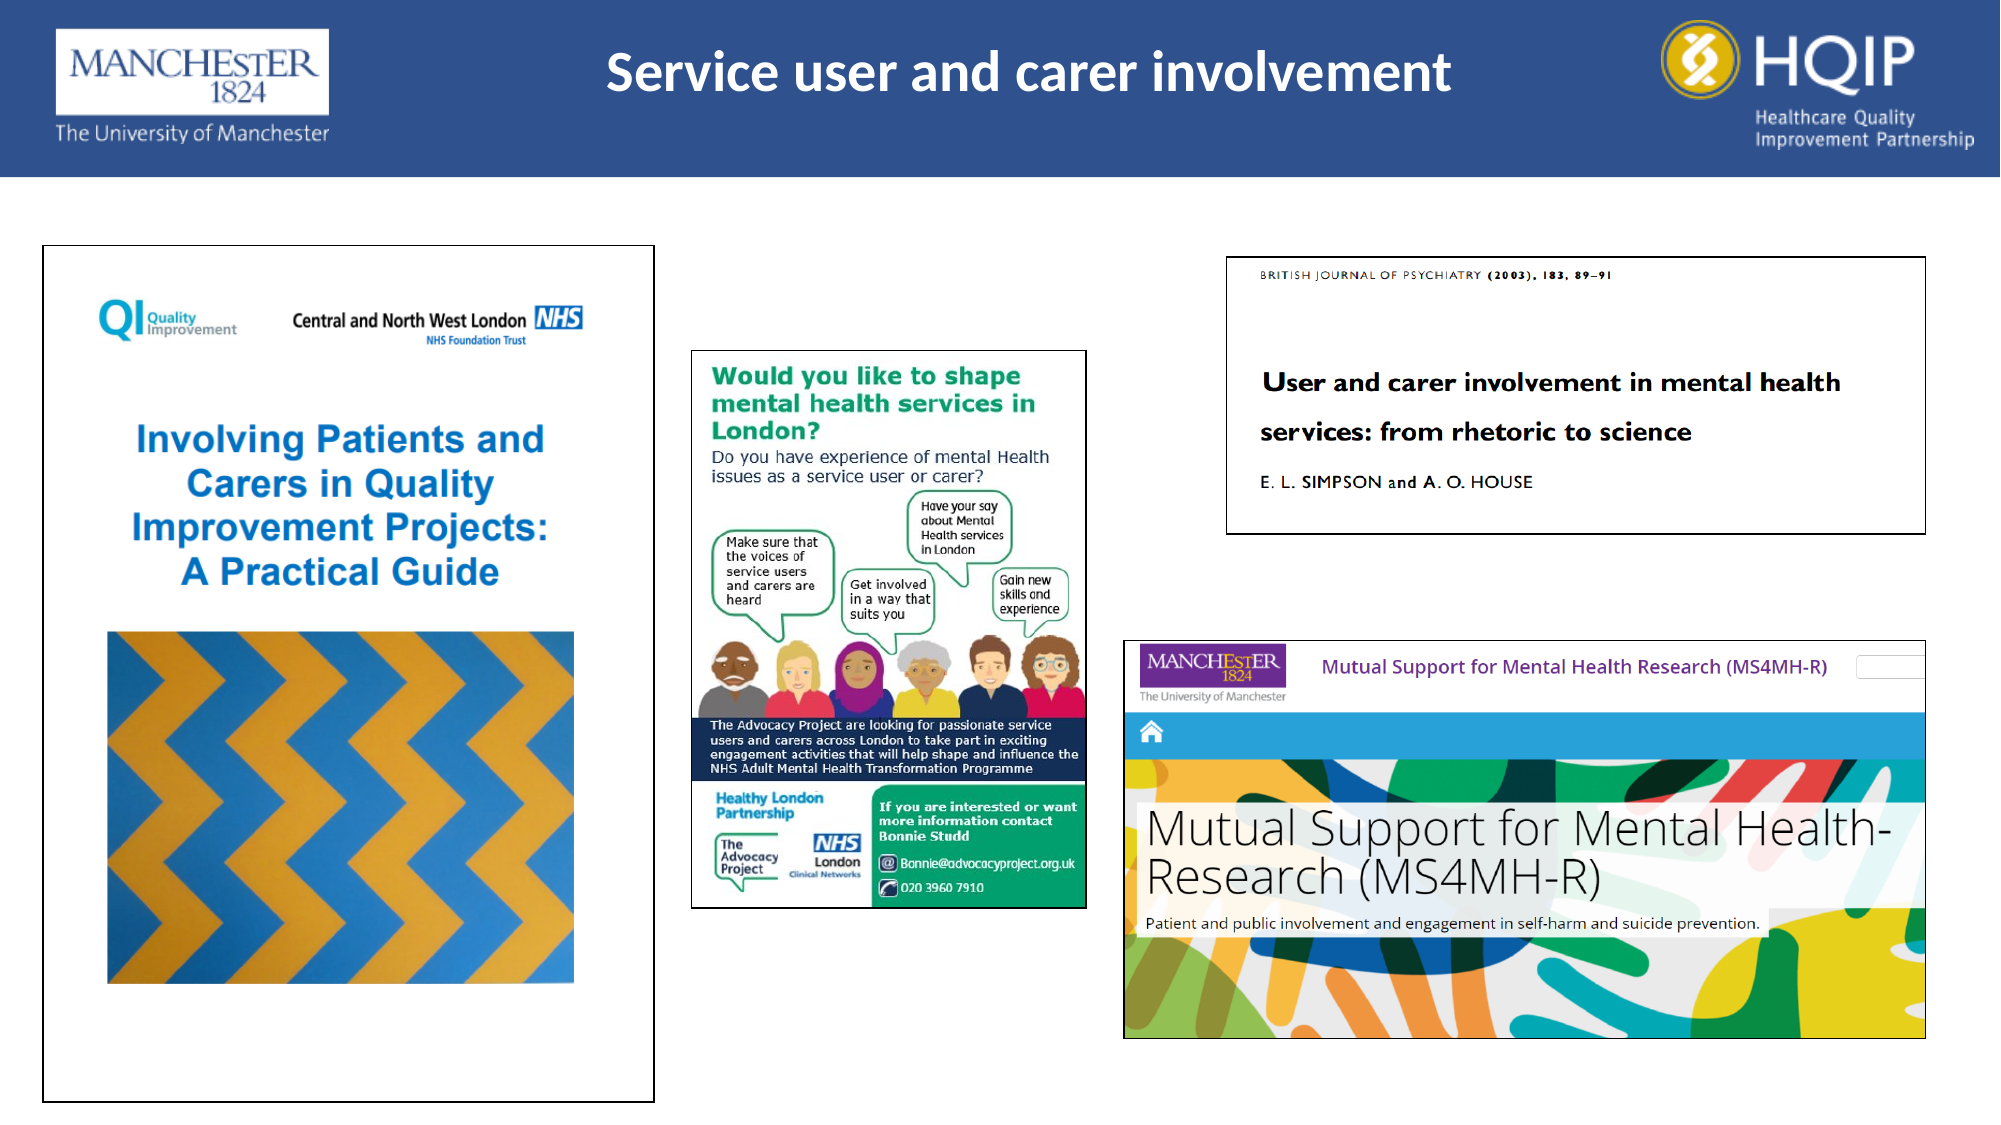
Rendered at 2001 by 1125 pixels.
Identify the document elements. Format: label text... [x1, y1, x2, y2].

picture [43, 245, 654, 1102]
picture [691, 350, 1086, 908]
picture [1661, 20, 1974, 150]
picture [1124, 640, 1926, 1039]
picture [1226, 257, 1926, 534]
text_box Service user and carer involvement [345, 25, 1715, 110]
